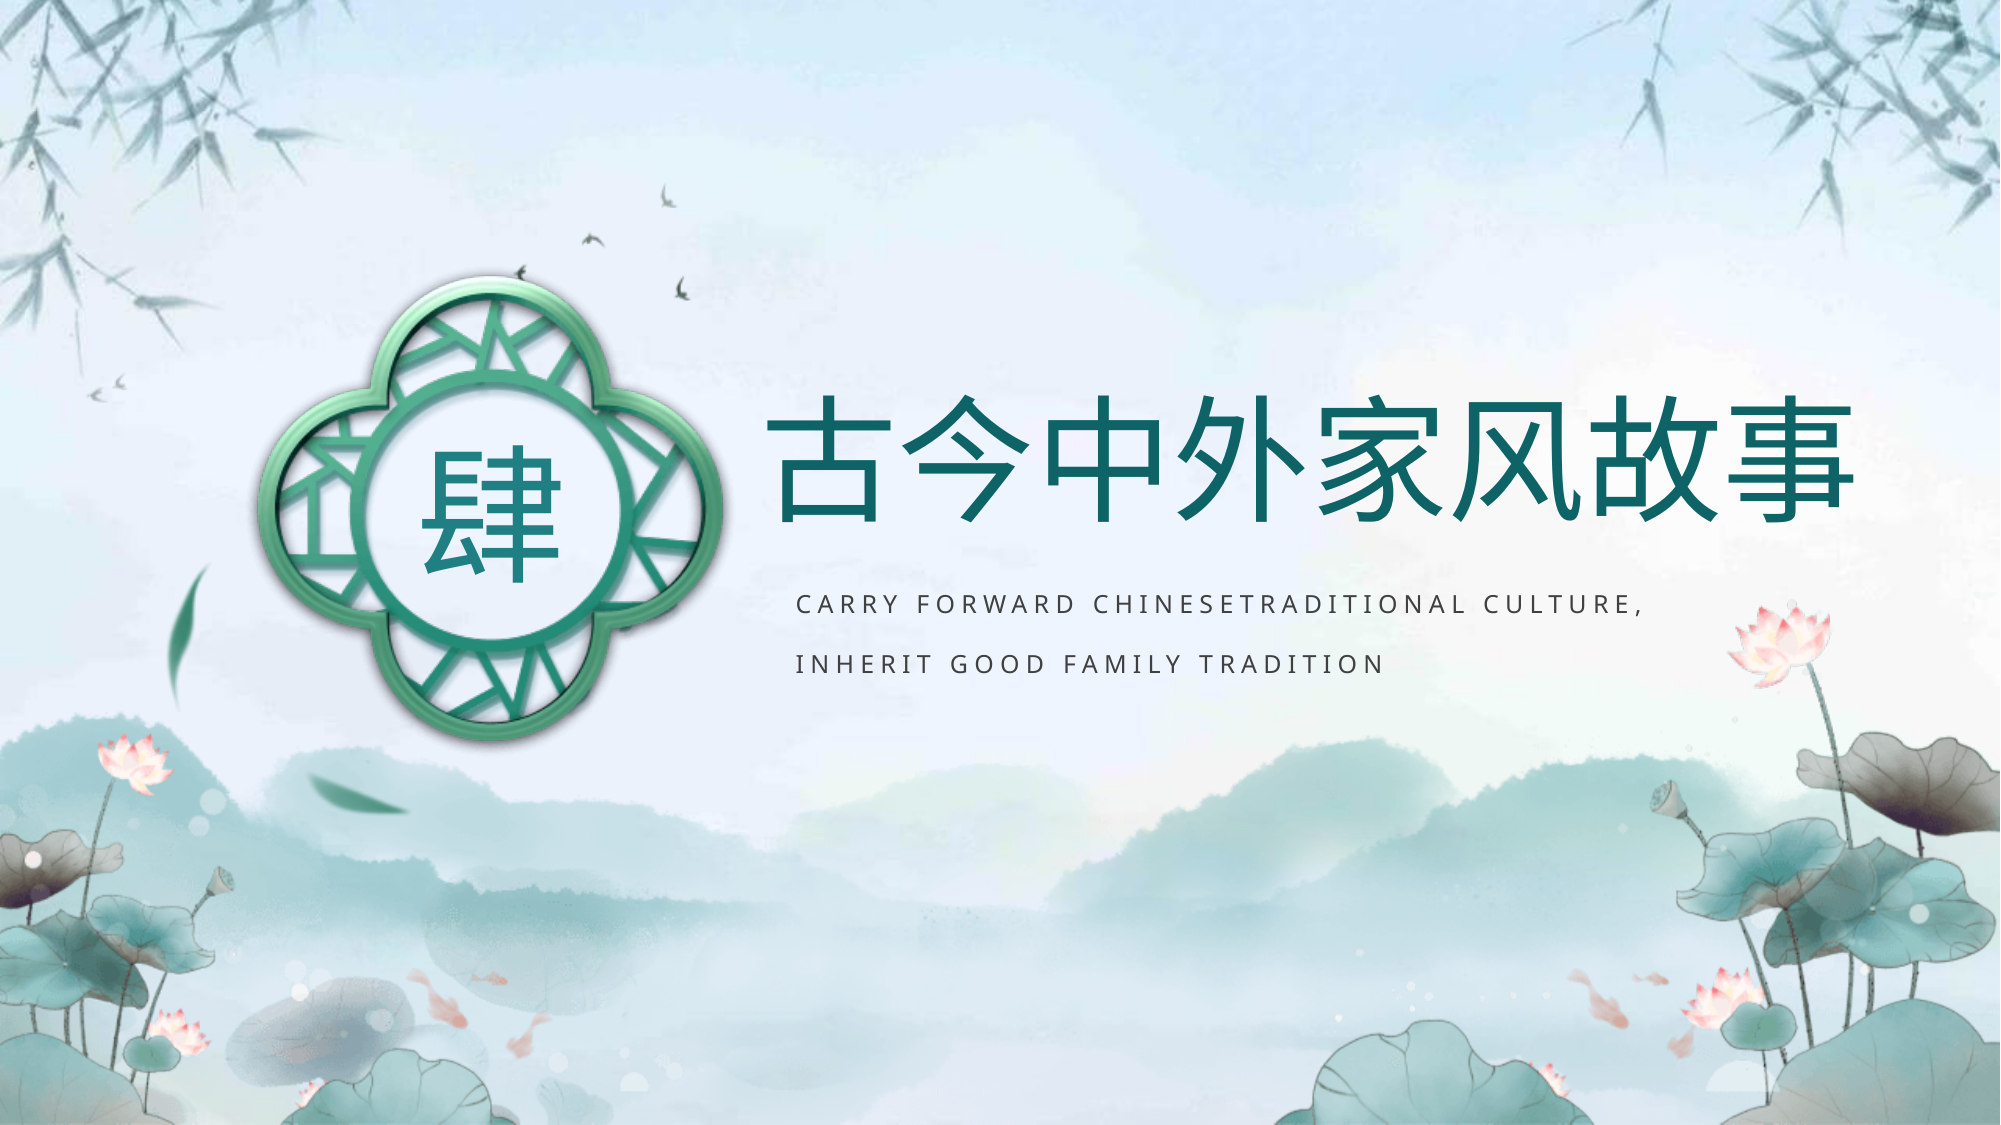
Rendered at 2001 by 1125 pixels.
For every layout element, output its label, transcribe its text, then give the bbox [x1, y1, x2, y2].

text_box 古今中外家风故事 [784, 366, 1885, 547]
text_box CARRY FORWARD CHINESETRADITIONAL CULTURE, INHERIT GOOD FAMILY TRADITION [784, 551, 1694, 687]
picture [0, 0, 2000, 1125]
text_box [197, 215, 784, 802]
